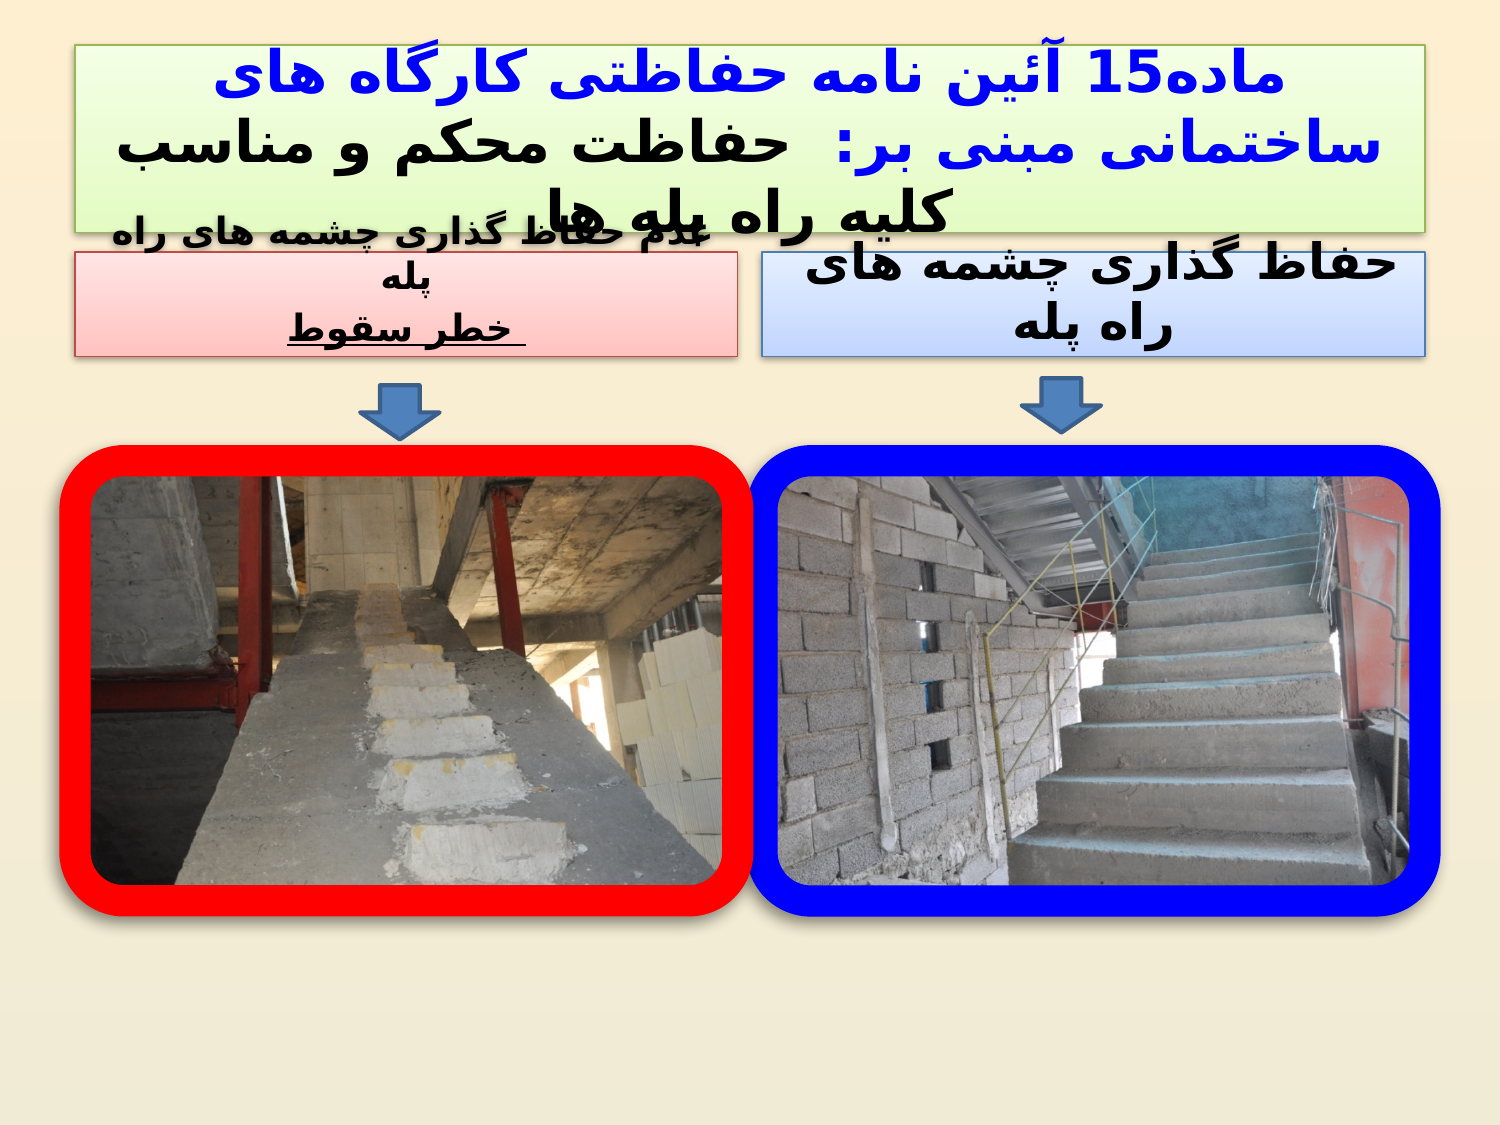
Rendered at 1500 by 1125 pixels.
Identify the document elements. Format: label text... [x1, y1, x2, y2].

list عدم حفاظ گذاری چشمه های راه پله خطر سقوط [74, 251, 738, 357]
title ماده15 آئین نامه حفاظتی کارگاه های ساختمانی مبنی بر: حفاظت محکم و مناسب کلیه راه پله ها [74, 44, 1426, 233]
list حفاظ گذاری چشمه های راه پله [761, 251, 1426, 357]
text_box [358, 383, 442, 442]
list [74, 460, 738, 902]
text_box [1019, 376, 1104, 435]
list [761, 460, 1426, 902]
